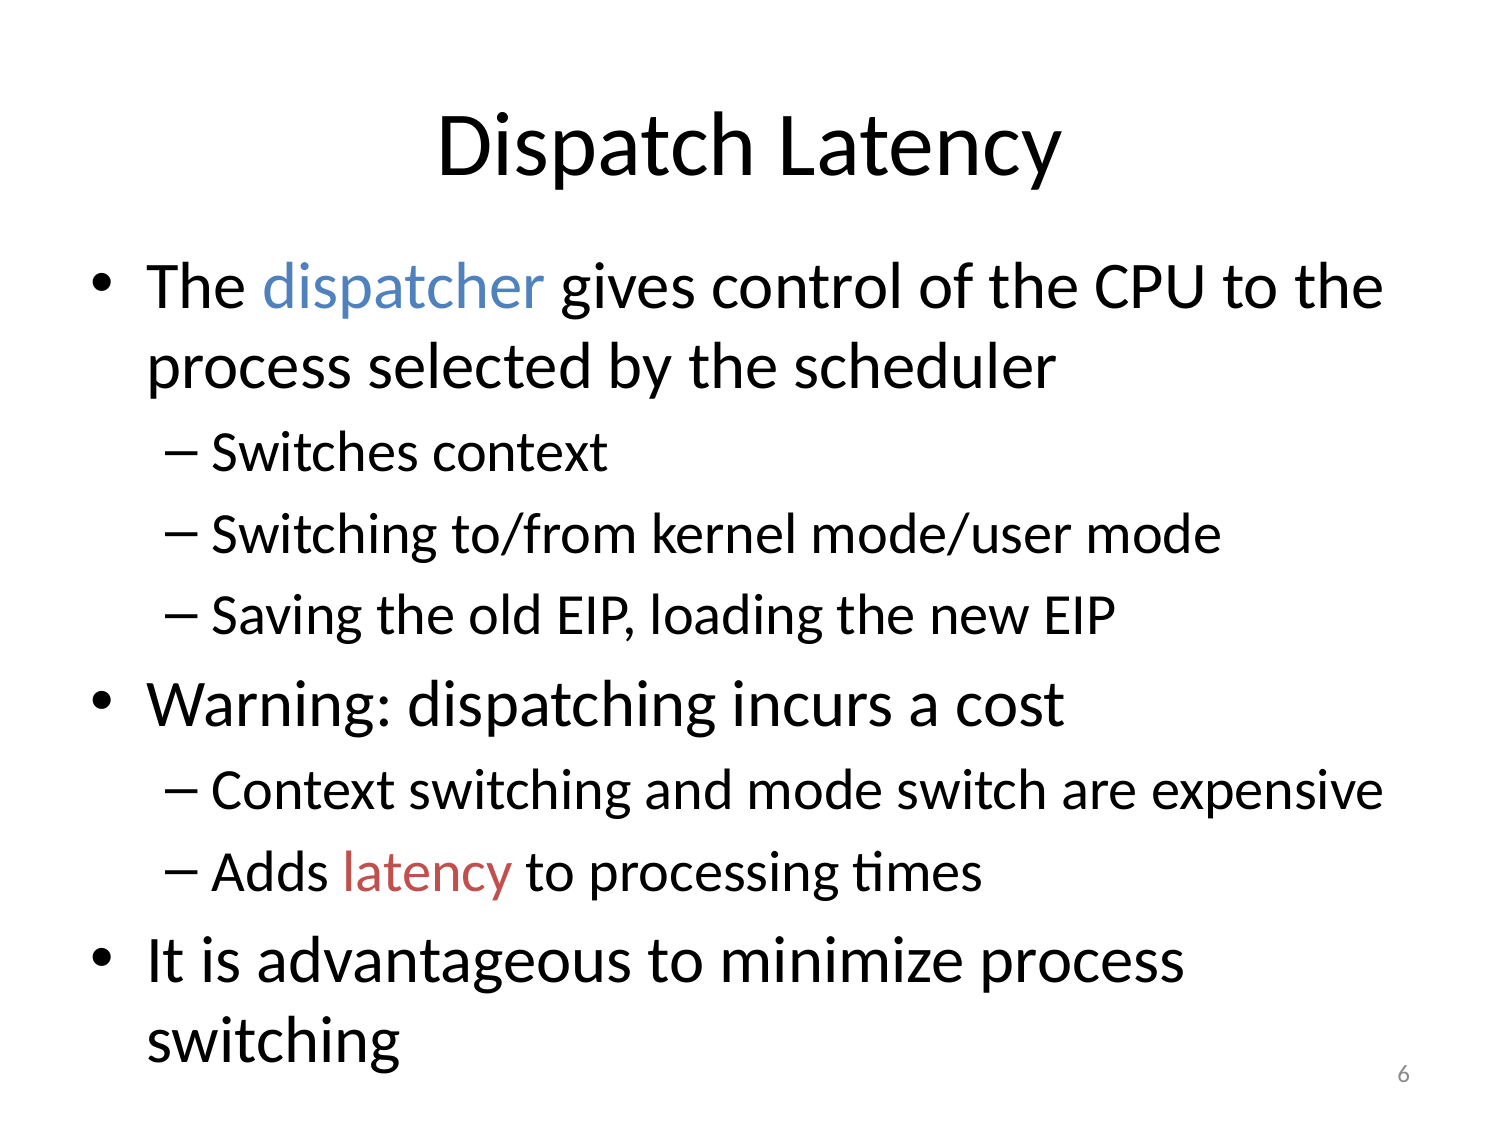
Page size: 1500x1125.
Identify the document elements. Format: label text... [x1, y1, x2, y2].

title Dispatch Latency [75, 45, 1425, 233]
slide_number 6 [1074, 1042, 1425, 1103]
list The dispatcher gives control of the CPU to the process selected by the scheduler Switches context Switching to/from kernel mode/user mode Saving the old EIP, loading the new EIP Warning: dispatching incurs a cost Context switching and mode switch are expensive Adds latency to processing times It is advantageous to minimize process switching [75, 233, 1425, 1106]
